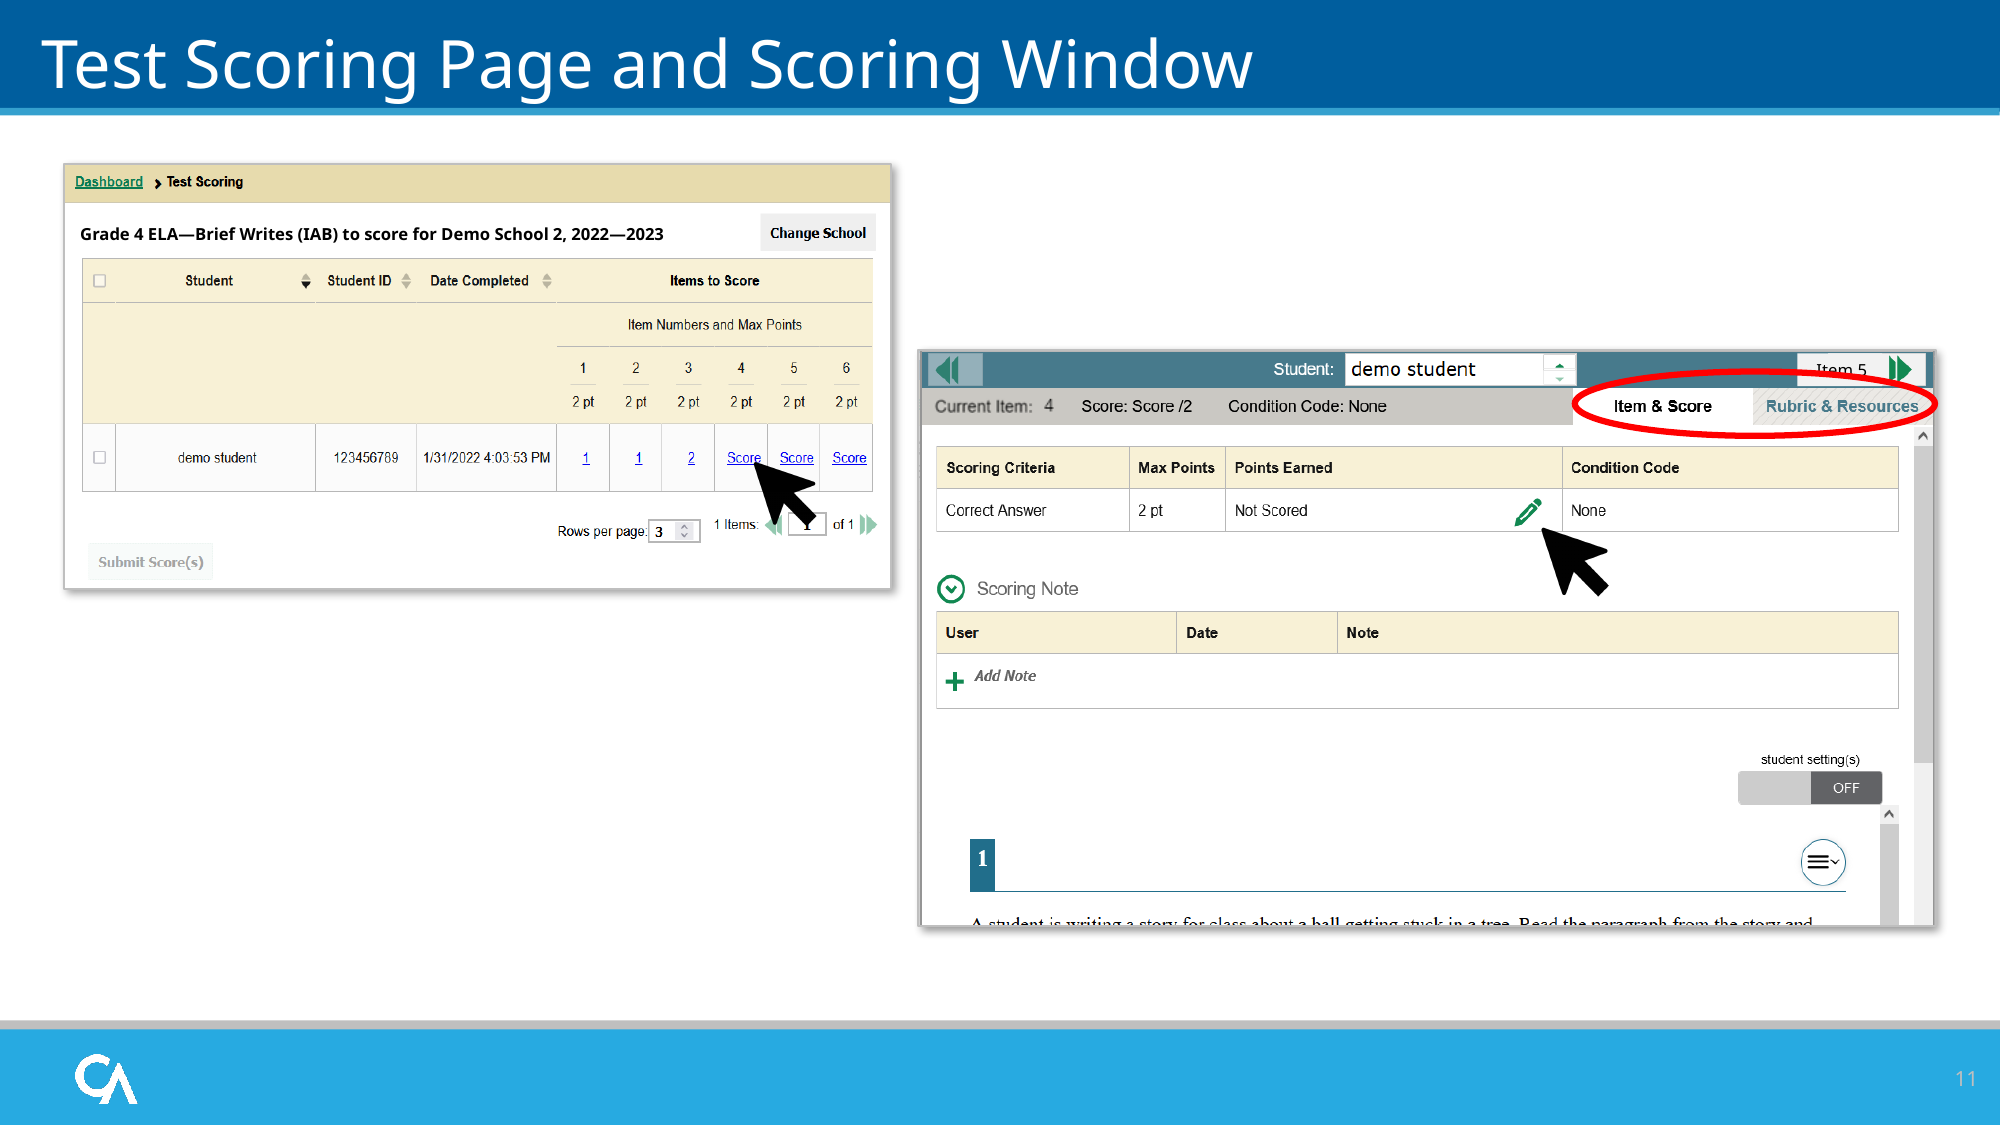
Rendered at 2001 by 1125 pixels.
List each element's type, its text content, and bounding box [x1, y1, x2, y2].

slide_number 11 [1877, 1057, 1993, 1103]
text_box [919, 350, 1935, 926]
picture [731, 439, 839, 549]
picture [75, 1054, 138, 1104]
title Test Scoring Page and Scoring Window [41, 22, 1902, 107]
picture [1517, 503, 1633, 621]
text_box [64, 164, 891, 589]
